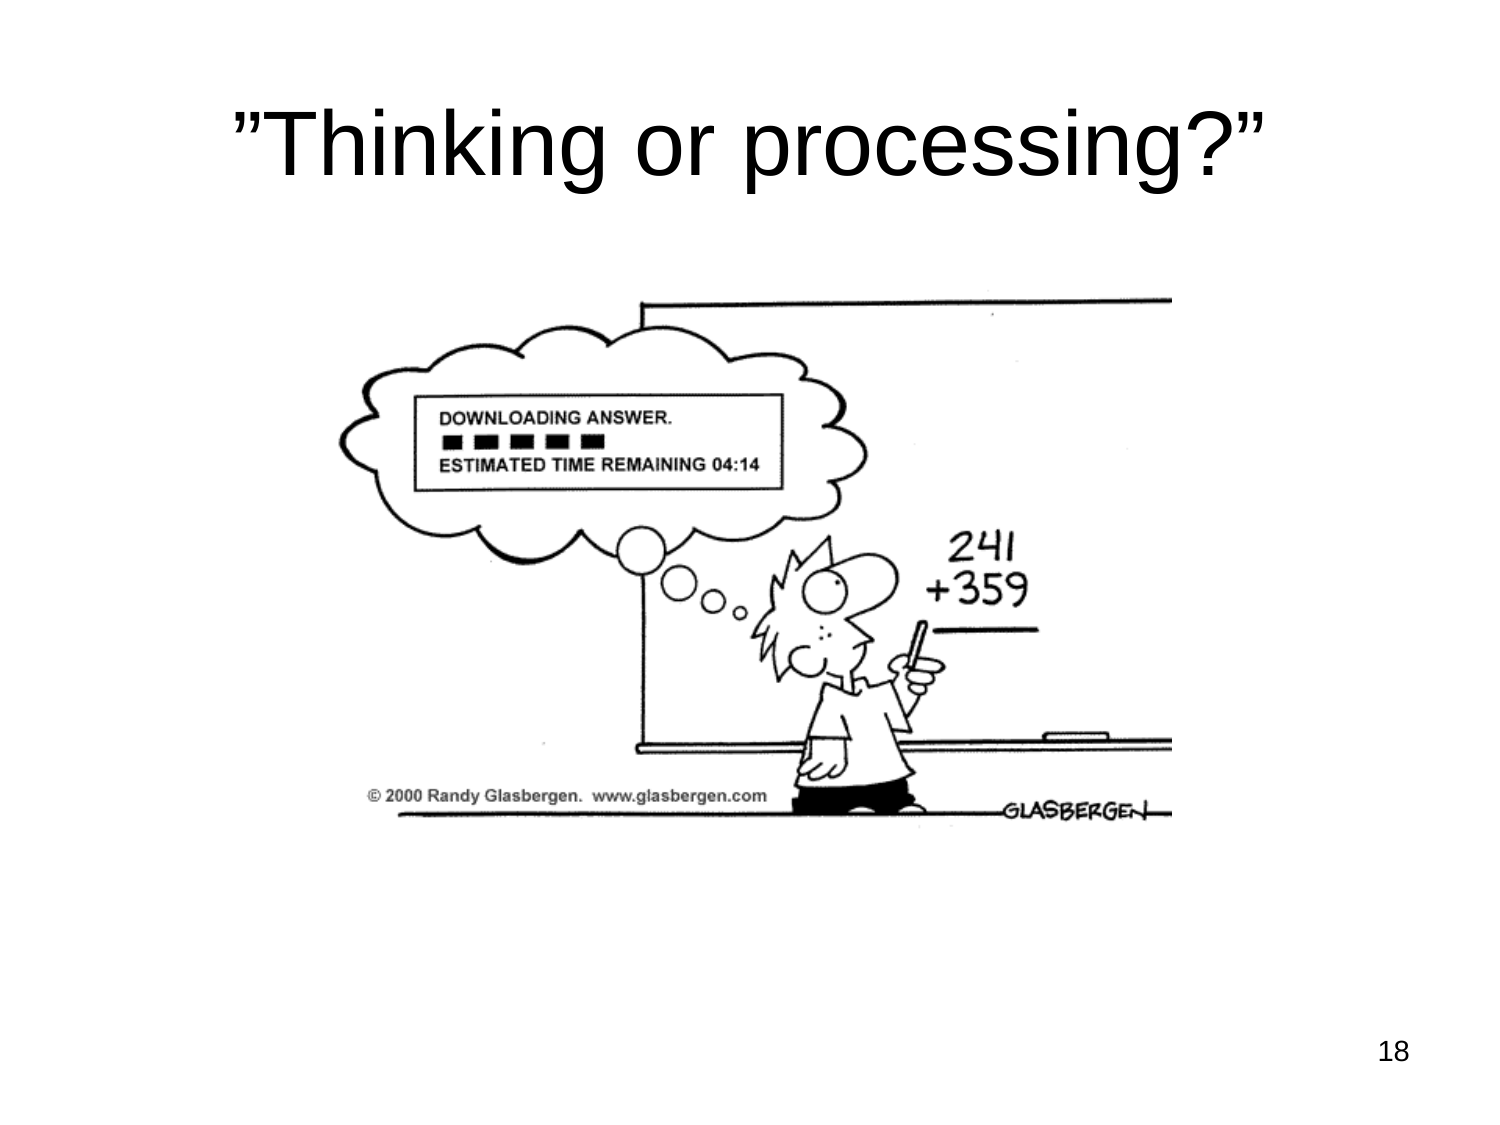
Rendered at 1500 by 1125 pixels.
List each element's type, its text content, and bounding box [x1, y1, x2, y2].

slide_number 18 [1074, 1024, 1425, 1103]
title ”Thinking or processing?” [75, 45, 1425, 233]
picture [328, 284, 1172, 841]
